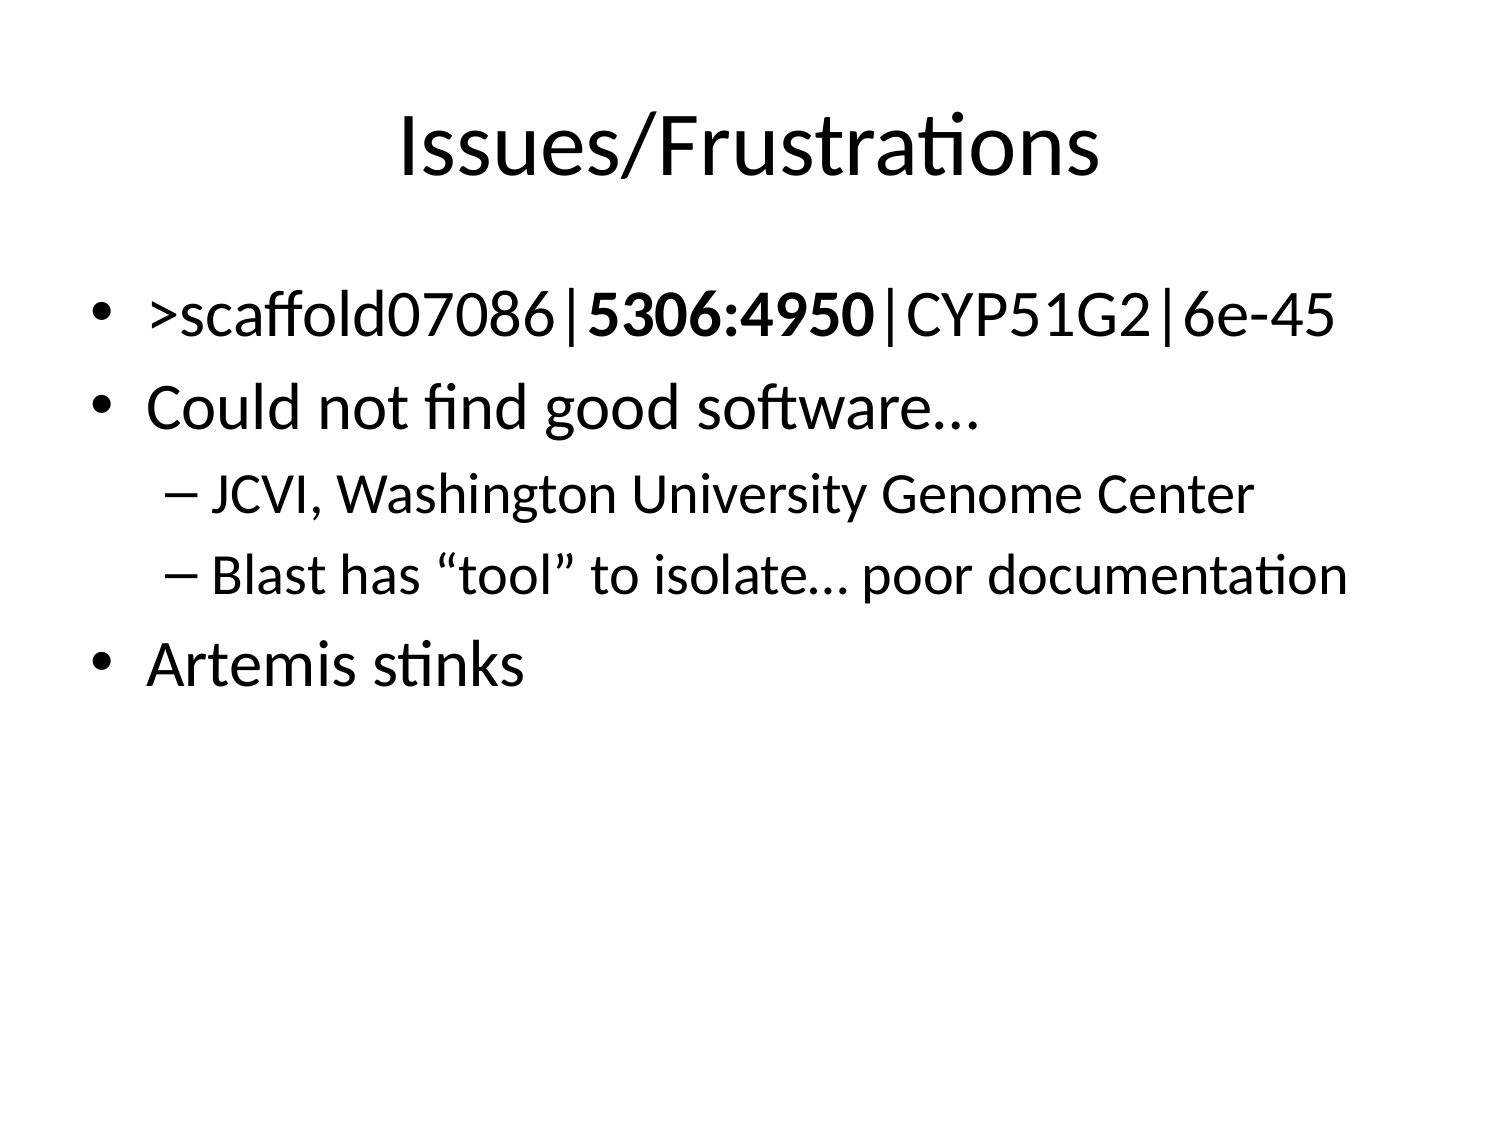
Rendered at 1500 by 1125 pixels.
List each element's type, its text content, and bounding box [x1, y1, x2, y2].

list >scaffold07086|5306:4950|CYP51G2|6e-45 Could not find good software… JCVI, Washington University Genome Center Blast has “tool” to isolate… poor documentation Artemis stinks [75, 262, 1425, 1005]
title Issues/Frustrations [75, 45, 1425, 233]
